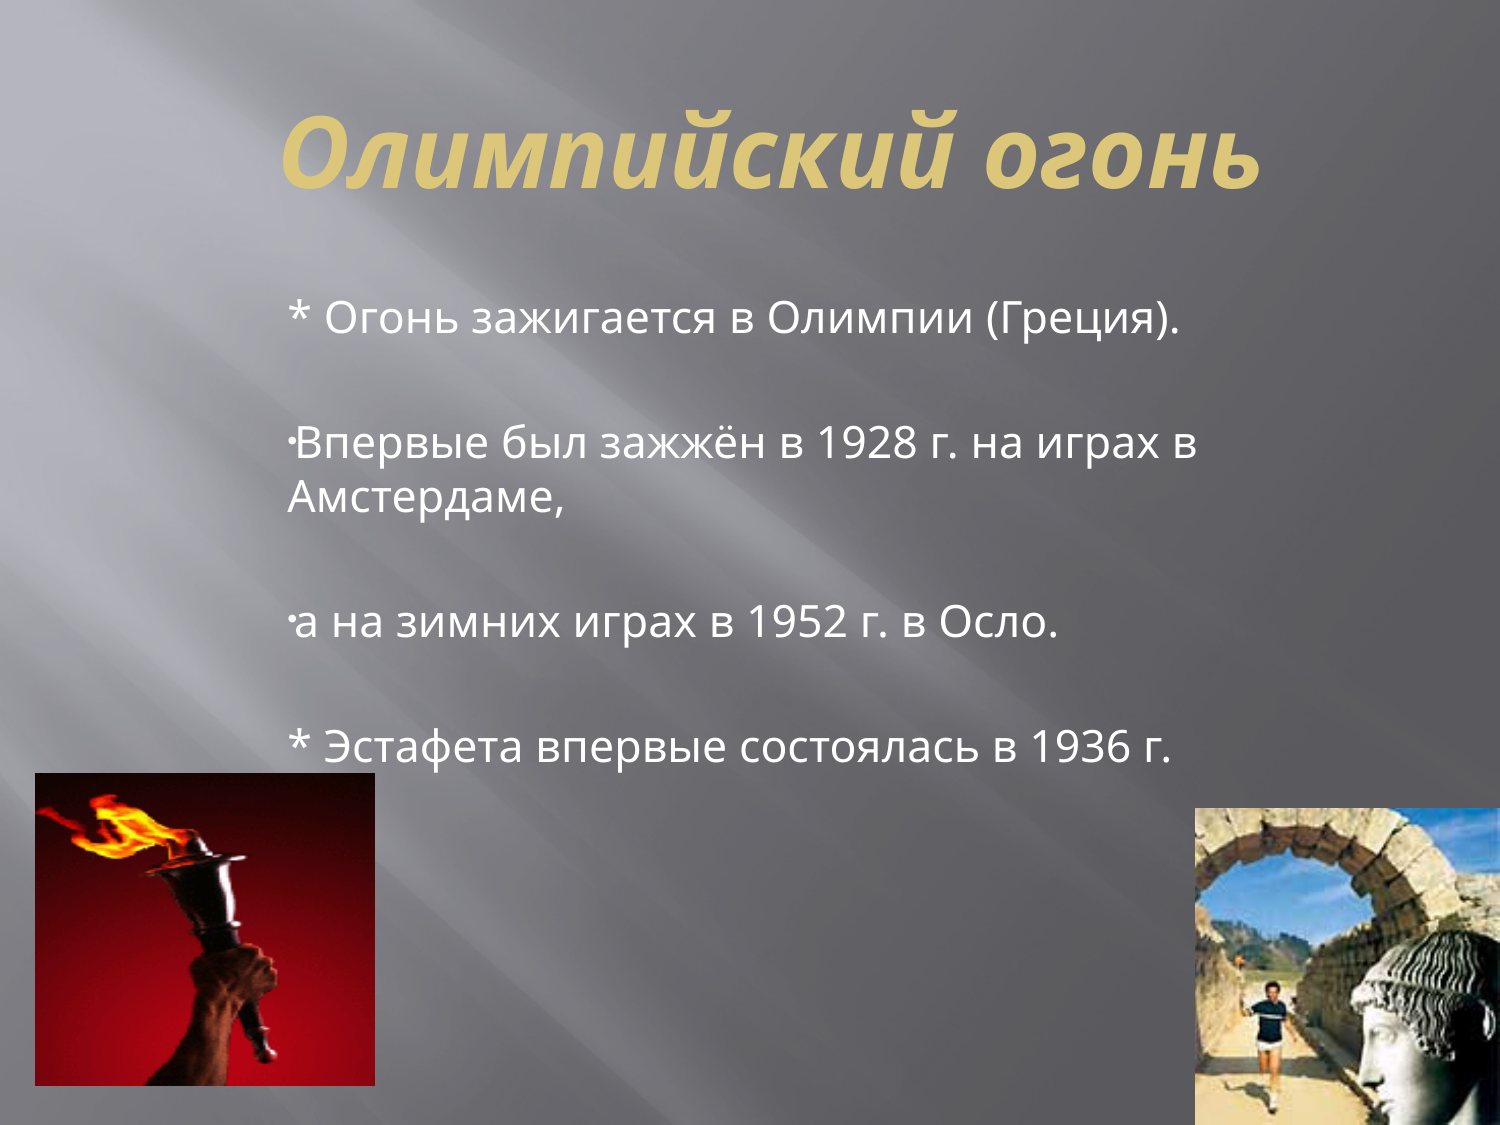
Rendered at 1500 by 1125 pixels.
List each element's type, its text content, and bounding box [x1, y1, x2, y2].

picture [34, 773, 376, 1087]
list * Огонь зажигается в Олимпии (Греция). Впервые был зажжён в 1928 г. на играх в Амстердаме, а на зимних играх в 1952 г. в Осло. * Эстафета впервые состоялась в 1936 г. [262, 281, 1425, 786]
title Олимпийский огонь [262, 99, 1425, 281]
picture [1195, 808, 1500, 1125]
